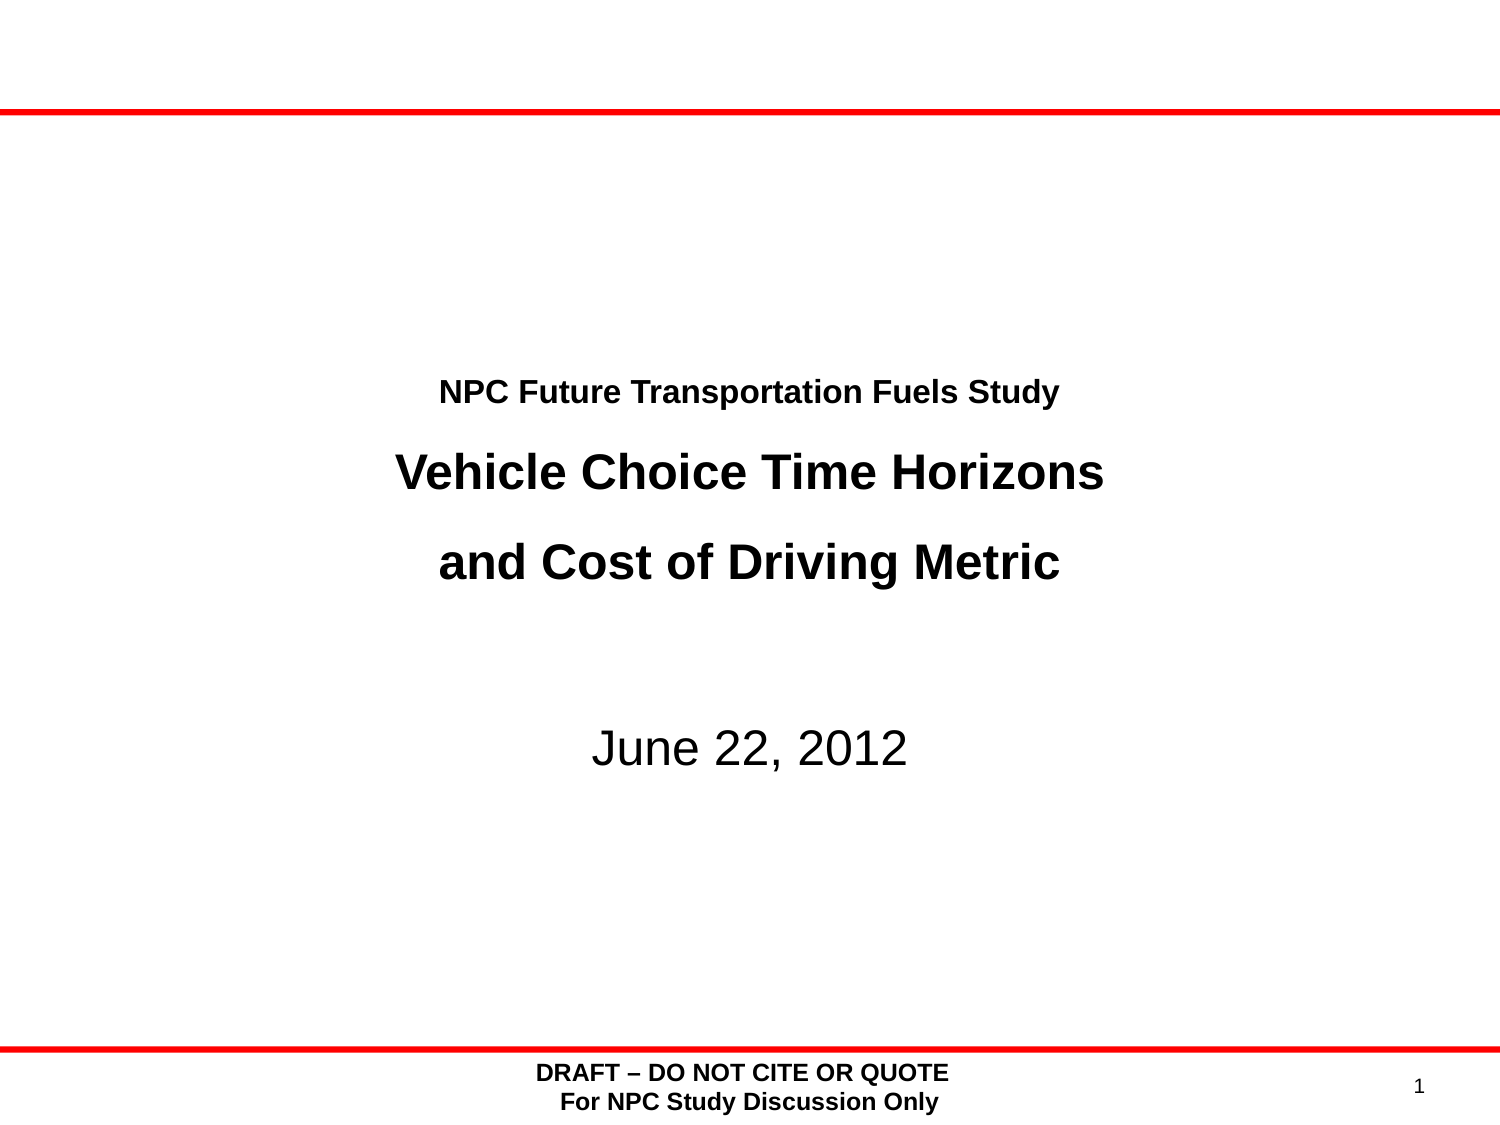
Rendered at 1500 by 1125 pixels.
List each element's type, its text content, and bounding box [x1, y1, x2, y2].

footer DRAFT – DO NOT CITE OR QUOTE For NPC Study Discussion Only [524, 1046, 976, 1125]
title NPC Future Transportation Fuels Study Vehicle Choice Time Horizons and Cost of Driving Metric [112, 349, 1388, 591]
slide_number 1 [1349, 1064, 1426, 1106]
subtitle June 22, 2012 [224, 715, 1276, 881]
